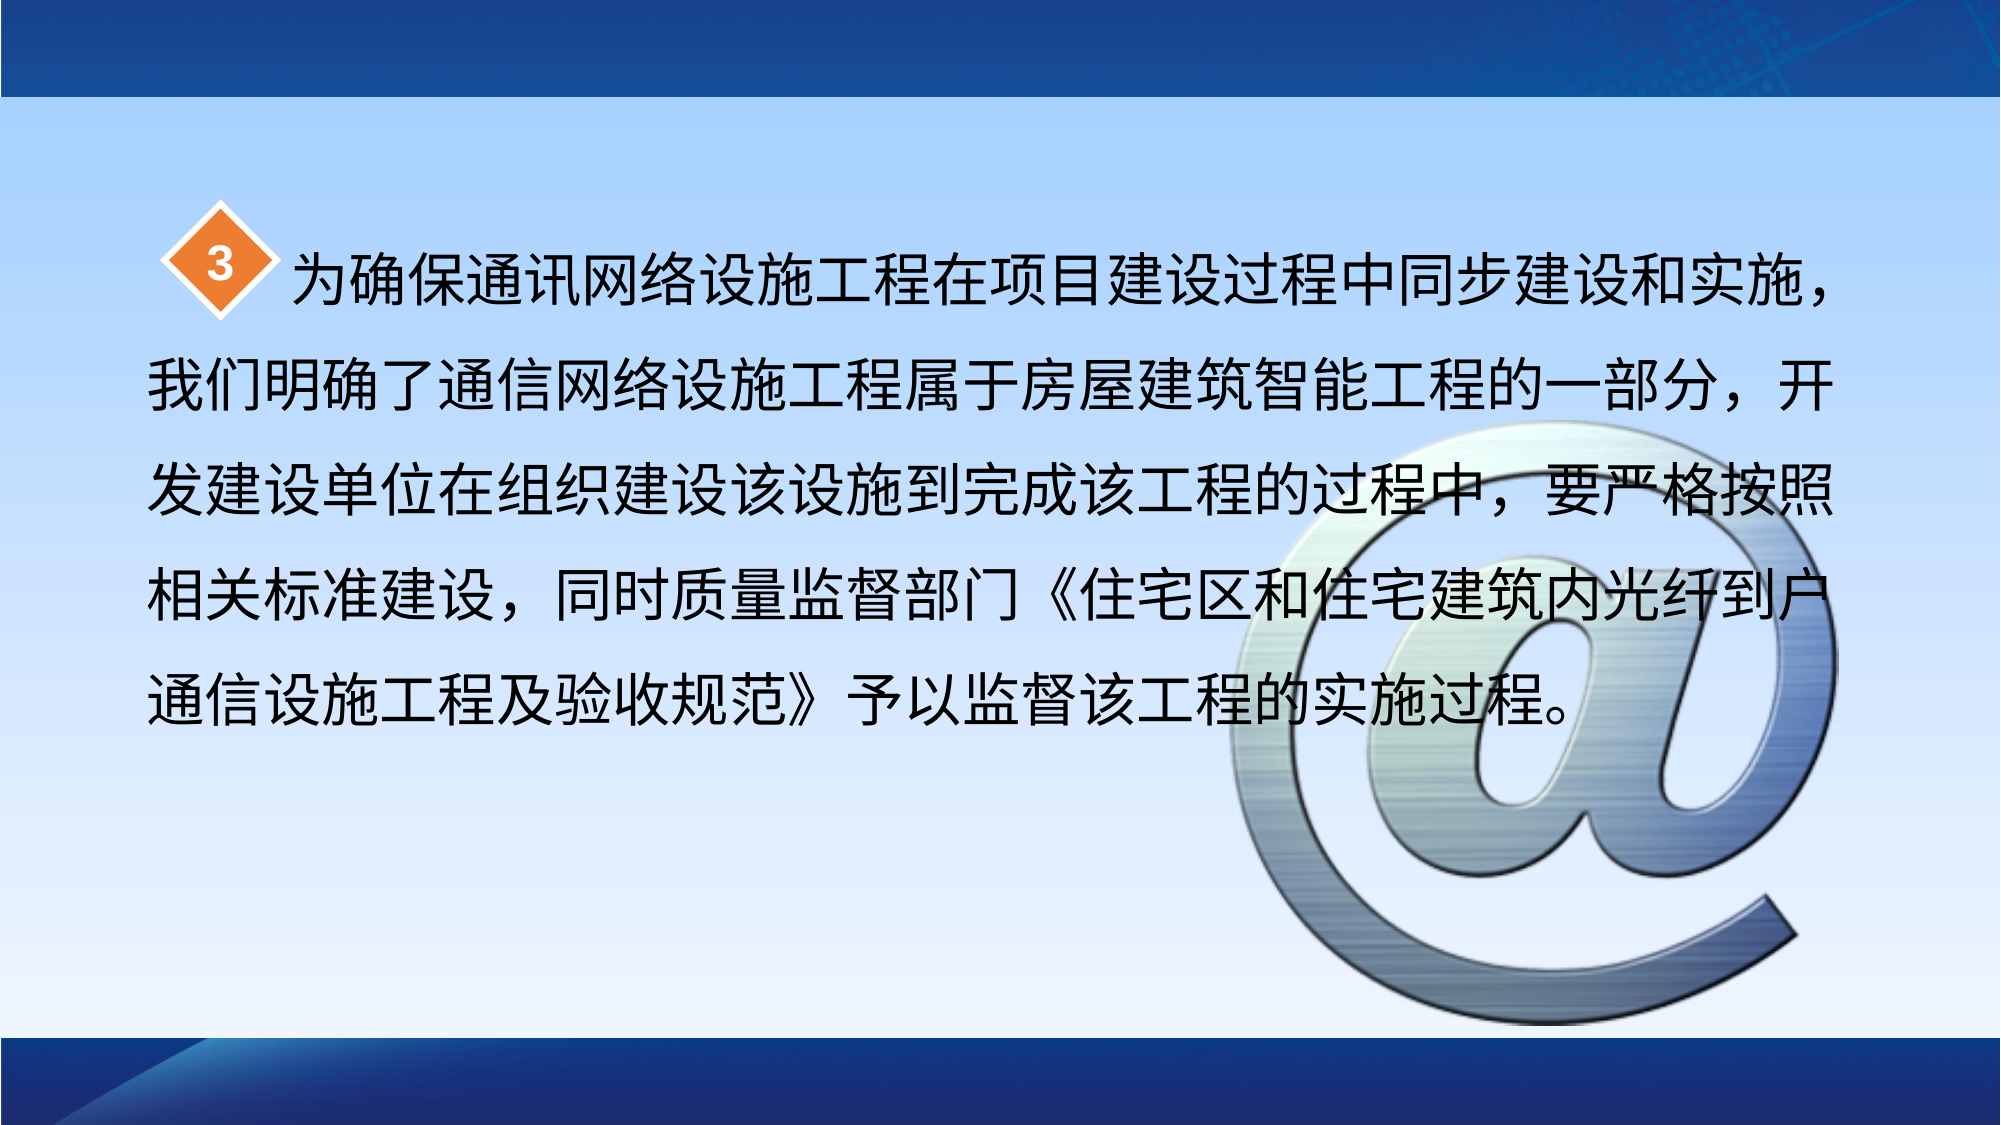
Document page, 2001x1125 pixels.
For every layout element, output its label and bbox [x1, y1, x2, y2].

picture [1229, 420, 1840, 1026]
text_box [0, 0, 2000, 1125]
